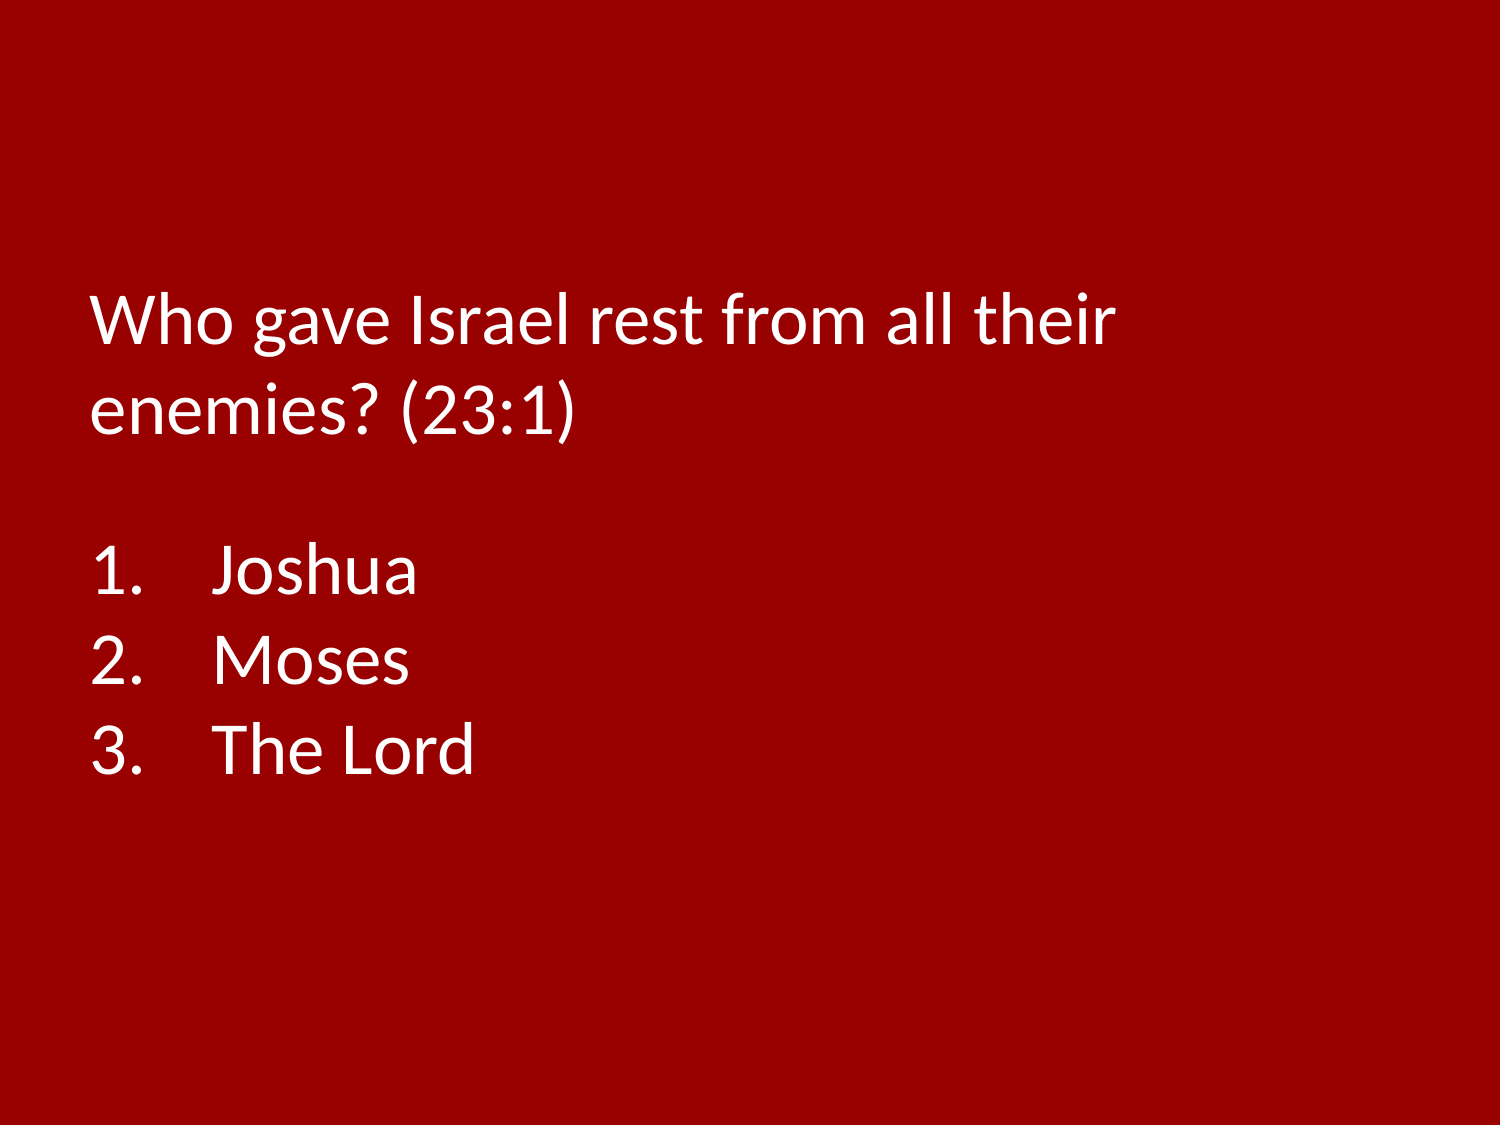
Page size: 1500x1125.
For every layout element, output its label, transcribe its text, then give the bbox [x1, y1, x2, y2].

text_box Joshua Moses The Lord [74, 512, 1425, 798]
text_box Who gave Israel rest from all their enemies? (23:1) [74, 262, 1425, 458]
